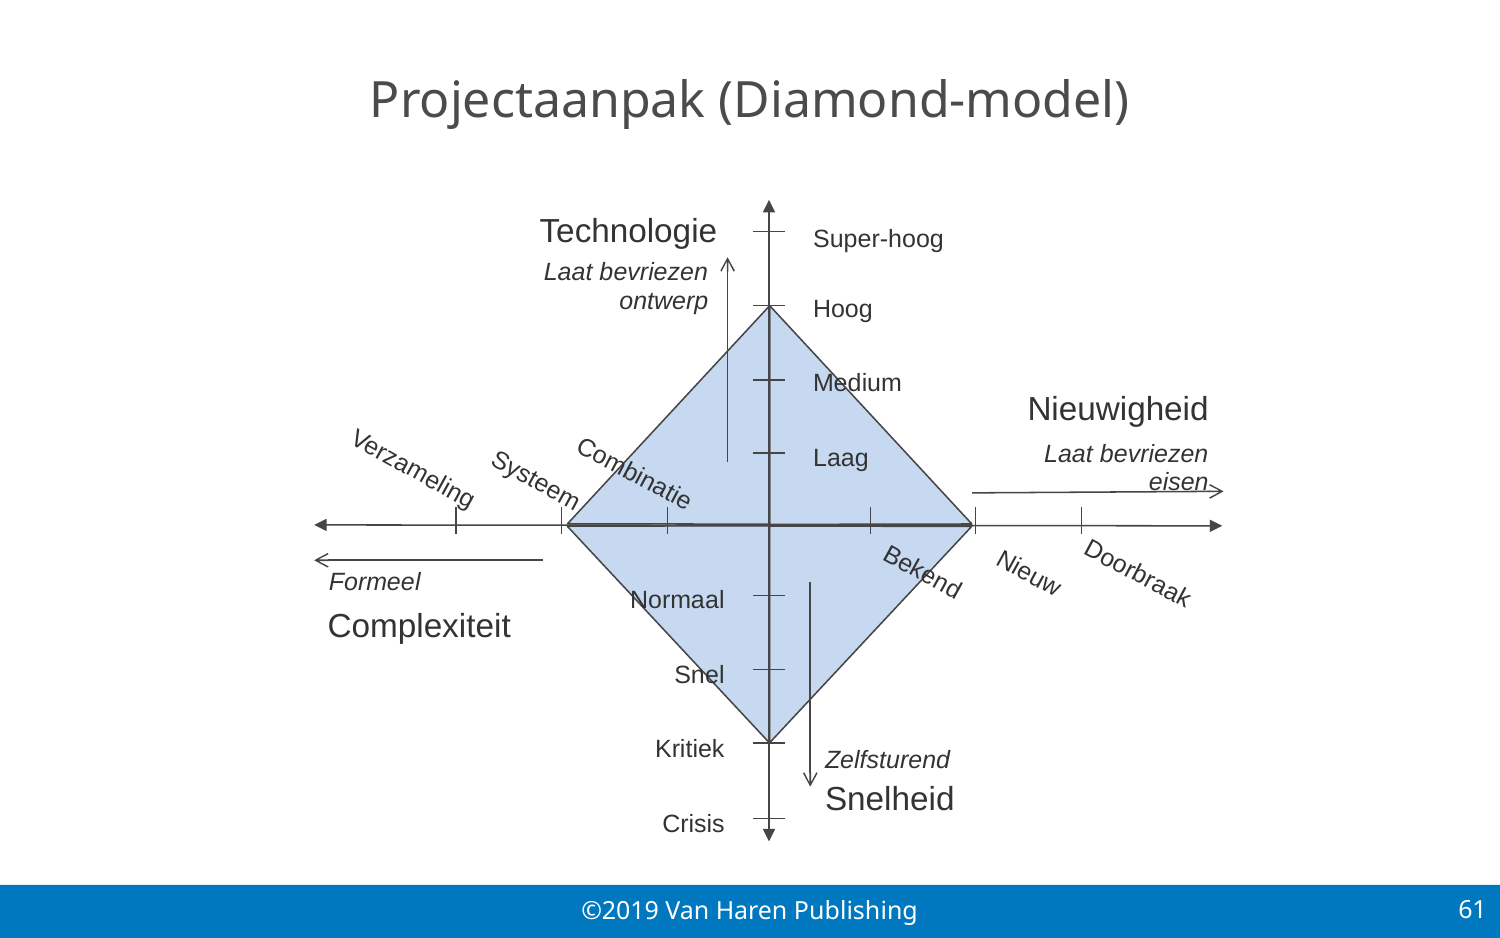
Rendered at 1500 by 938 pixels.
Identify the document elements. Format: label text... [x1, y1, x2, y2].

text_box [300, 199, 1224, 847]
title Projectaanpak (Diamond-model) [188, 45, 1312, 150]
slide_number 61 [1188, 884, 1500, 938]
